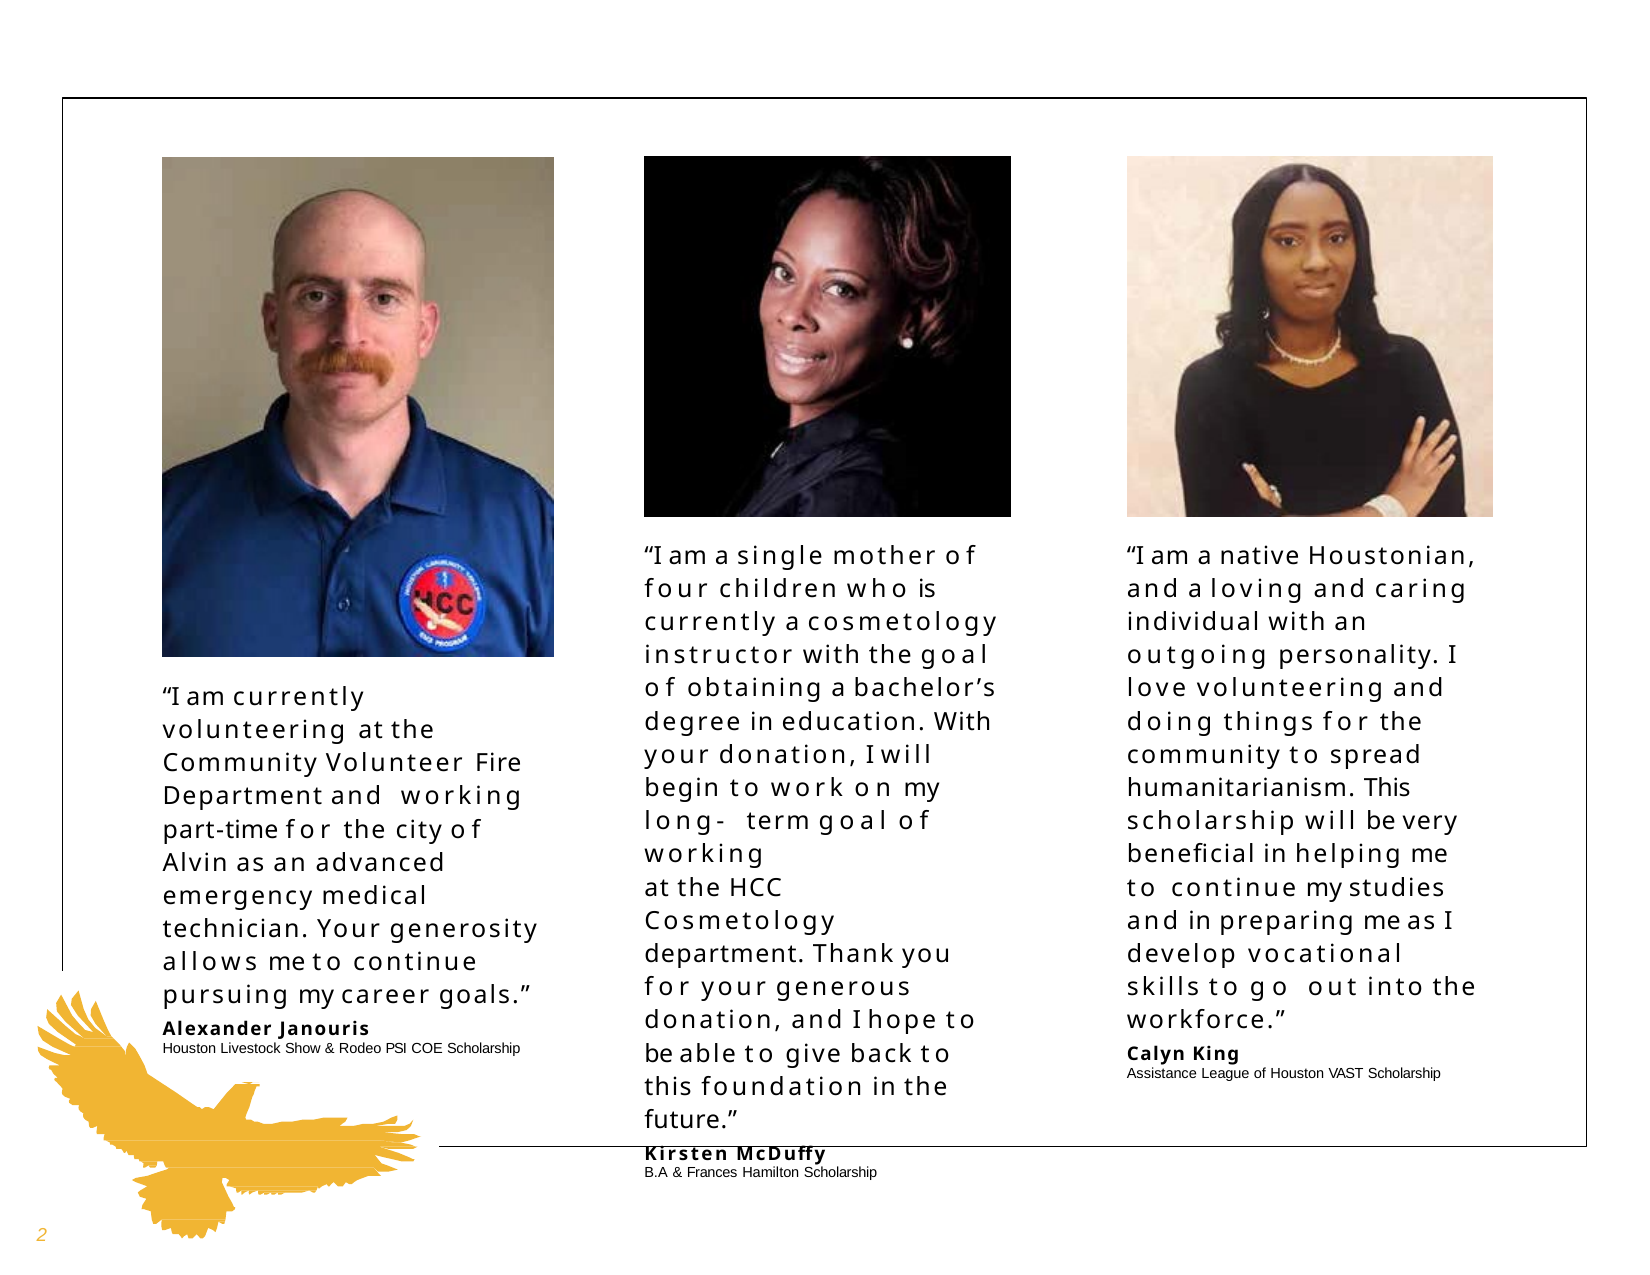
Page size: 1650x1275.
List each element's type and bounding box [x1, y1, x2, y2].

text_box [37, 97, 1588, 1239]
